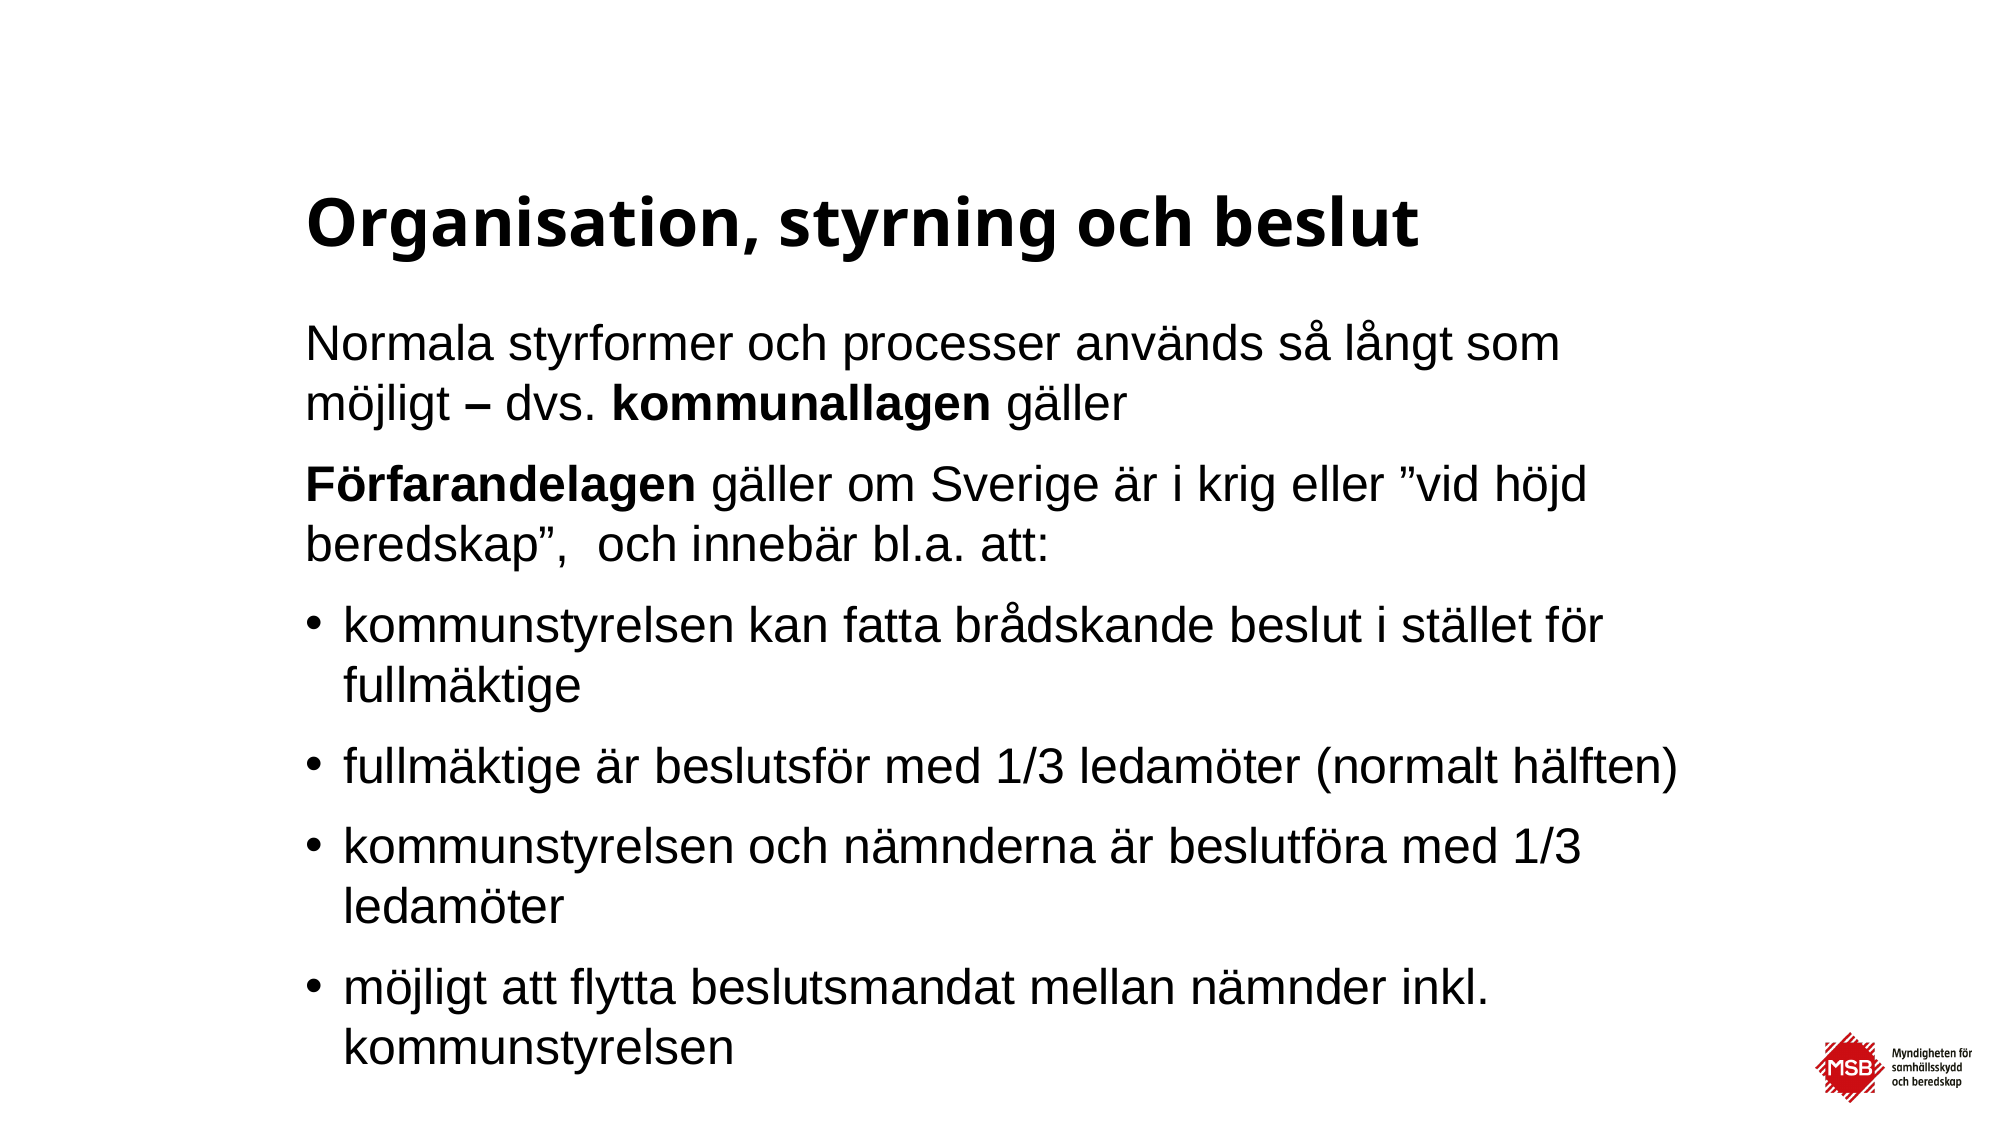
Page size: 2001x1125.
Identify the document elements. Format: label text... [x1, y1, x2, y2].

list Normala styrformer och processer används så långt som möjligt – dvs. kommunallagen gäller Förfarandelagen gäller om Sverige är i krig eller ”vid höjd beredskap”, och innebär bl.a. att: kommunstyrelsen kan fatta brådskande beslut i stället för fullmäktige fullmäktige är beslutsför med 1/3 ledamöter (normalt hälften) kommunstyrelsen och nämnderna är beslutföra med 1/3 ledamöter möjligt att flytta beslutsmandat mellan nämnder inkl. kommunstyrelsen [290, 303, 1699, 1087]
picture [1815, 1032, 1972, 1103]
title Organisation, styrning och beslut [290, 181, 1699, 303]
